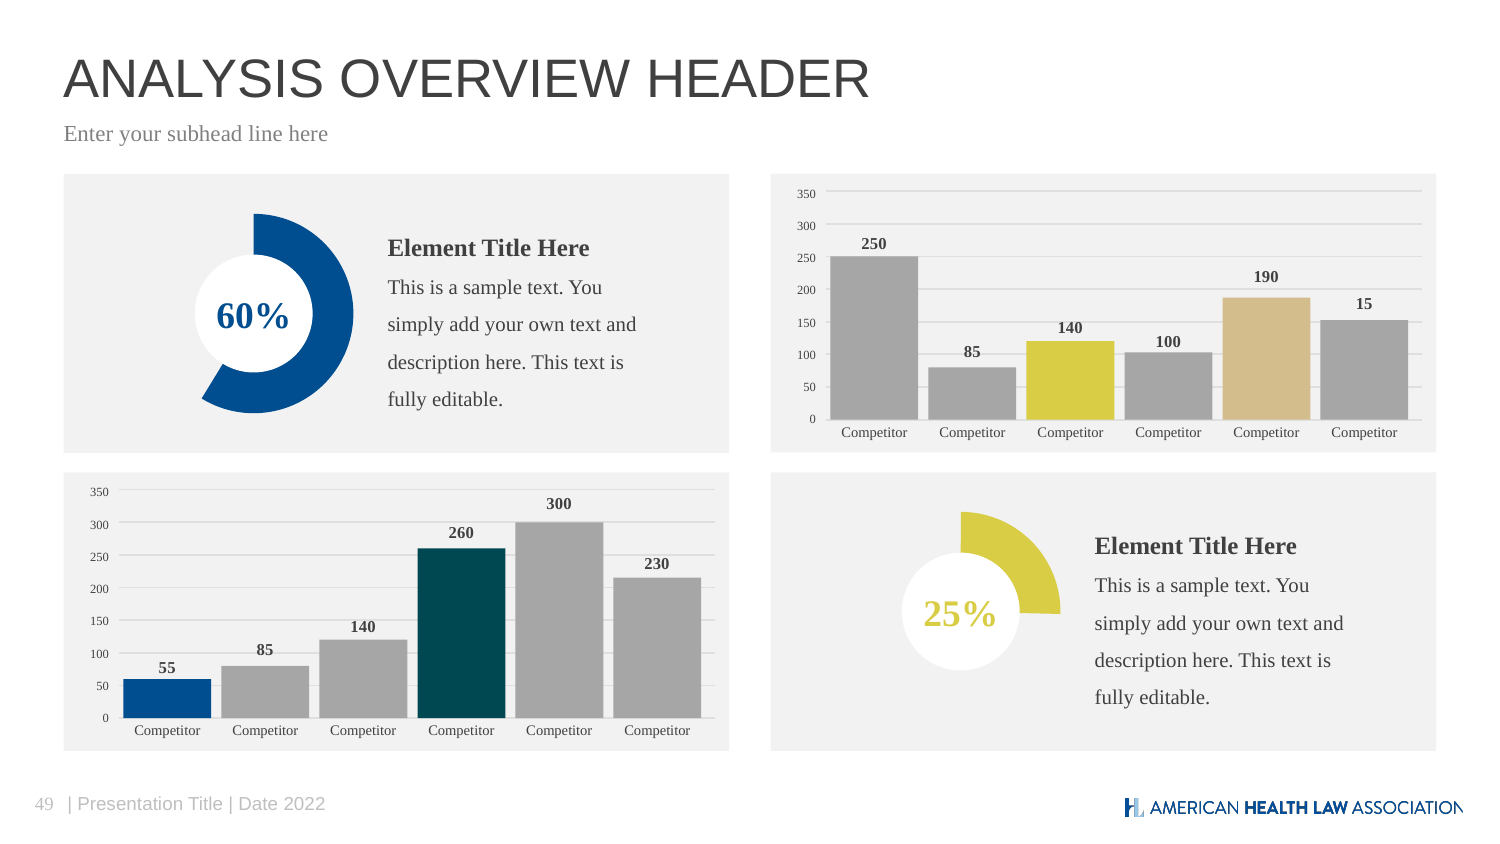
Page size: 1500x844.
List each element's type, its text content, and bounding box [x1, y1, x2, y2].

text_box 190 [1227, 265, 1306, 286]
text_box 250 [784, 250, 816, 266]
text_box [861, 511, 1061, 712]
text_box 15 [1325, 293, 1404, 314]
text_box 100 [1129, 330, 1208, 351]
text_box [1320, 320, 1409, 420]
text_box [417, 548, 506, 719]
text_box 250 [77, 548, 109, 564]
text_box [221, 665, 310, 719]
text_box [153, 213, 354, 414]
title ANALYSIS OVERVIEW HEADER [63, 46, 1437, 114]
text_box [1026, 341, 1115, 420]
text_box [123, 679, 212, 719]
text_box Competitor [821, 422, 919, 441]
text_box [63, 472, 730, 751]
text_box Competitor [310, 721, 408, 739]
text_box Competitor [212, 721, 310, 739]
text_box Competitor [114, 721, 212, 739]
text_box 100 [784, 346, 816, 362]
text_box [770, 173, 1437, 453]
text_box 85 [226, 639, 304, 660]
text_box 150 [784, 314, 816, 330]
text_box 100 [77, 645, 109, 661]
text_box 200 [77, 580, 109, 597]
text_box 0 [784, 411, 816, 427]
text_box 50 [77, 677, 109, 693]
text_box Element Title Here This is a sample text. You simply add your own text and description here. This text is fully editable. [387, 216, 639, 411]
text_box 55 [128, 657, 206, 678]
text_box 230 [618, 552, 696, 573]
text_box Competitor [1311, 422, 1417, 441]
text_box 140 [1031, 316, 1110, 337]
text_box 300 [784, 217, 816, 233]
list Enter your subhead line here [63, 119, 1437, 149]
text_box Competitor [408, 721, 506, 739]
text_box 250 [835, 233, 914, 254]
text_box 260 [422, 522, 500, 543]
text_box [830, 256, 919, 420]
text_box Competitor [1115, 422, 1213, 441]
text_box Competitor [919, 422, 1017, 441]
text_box [770, 472, 1437, 751]
text_box 350 [784, 185, 816, 201]
text_box Competitor [1017, 422, 1115, 441]
text_box Competitor [604, 721, 710, 739]
text_box [63, 174, 730, 453]
text_box Competitor [506, 721, 604, 739]
text_box [928, 367, 1017, 420]
text_box 300 [520, 492, 598, 513]
text_box [613, 577, 702, 719]
text_box 200 [784, 282, 816, 298]
text_box 300 [77, 516, 109, 532]
text_box 0 [77, 709, 109, 726]
text_box 150 [77, 613, 109, 629]
text_box [1222, 297, 1311, 420]
text_box 50 [784, 379, 816, 395]
text_box [1124, 352, 1213, 420]
text_box Element Title Here This is a sample text. You simply add your own text and description here. This text is fully editable. [1094, 514, 1346, 709]
text_box 140 [324, 615, 402, 636]
text_box 350 [77, 484, 109, 500]
text_box [319, 639, 408, 719]
text_box [515, 522, 604, 719]
text_box Competitor [1213, 422, 1311, 441]
text_box 85 [933, 340, 1012, 361]
